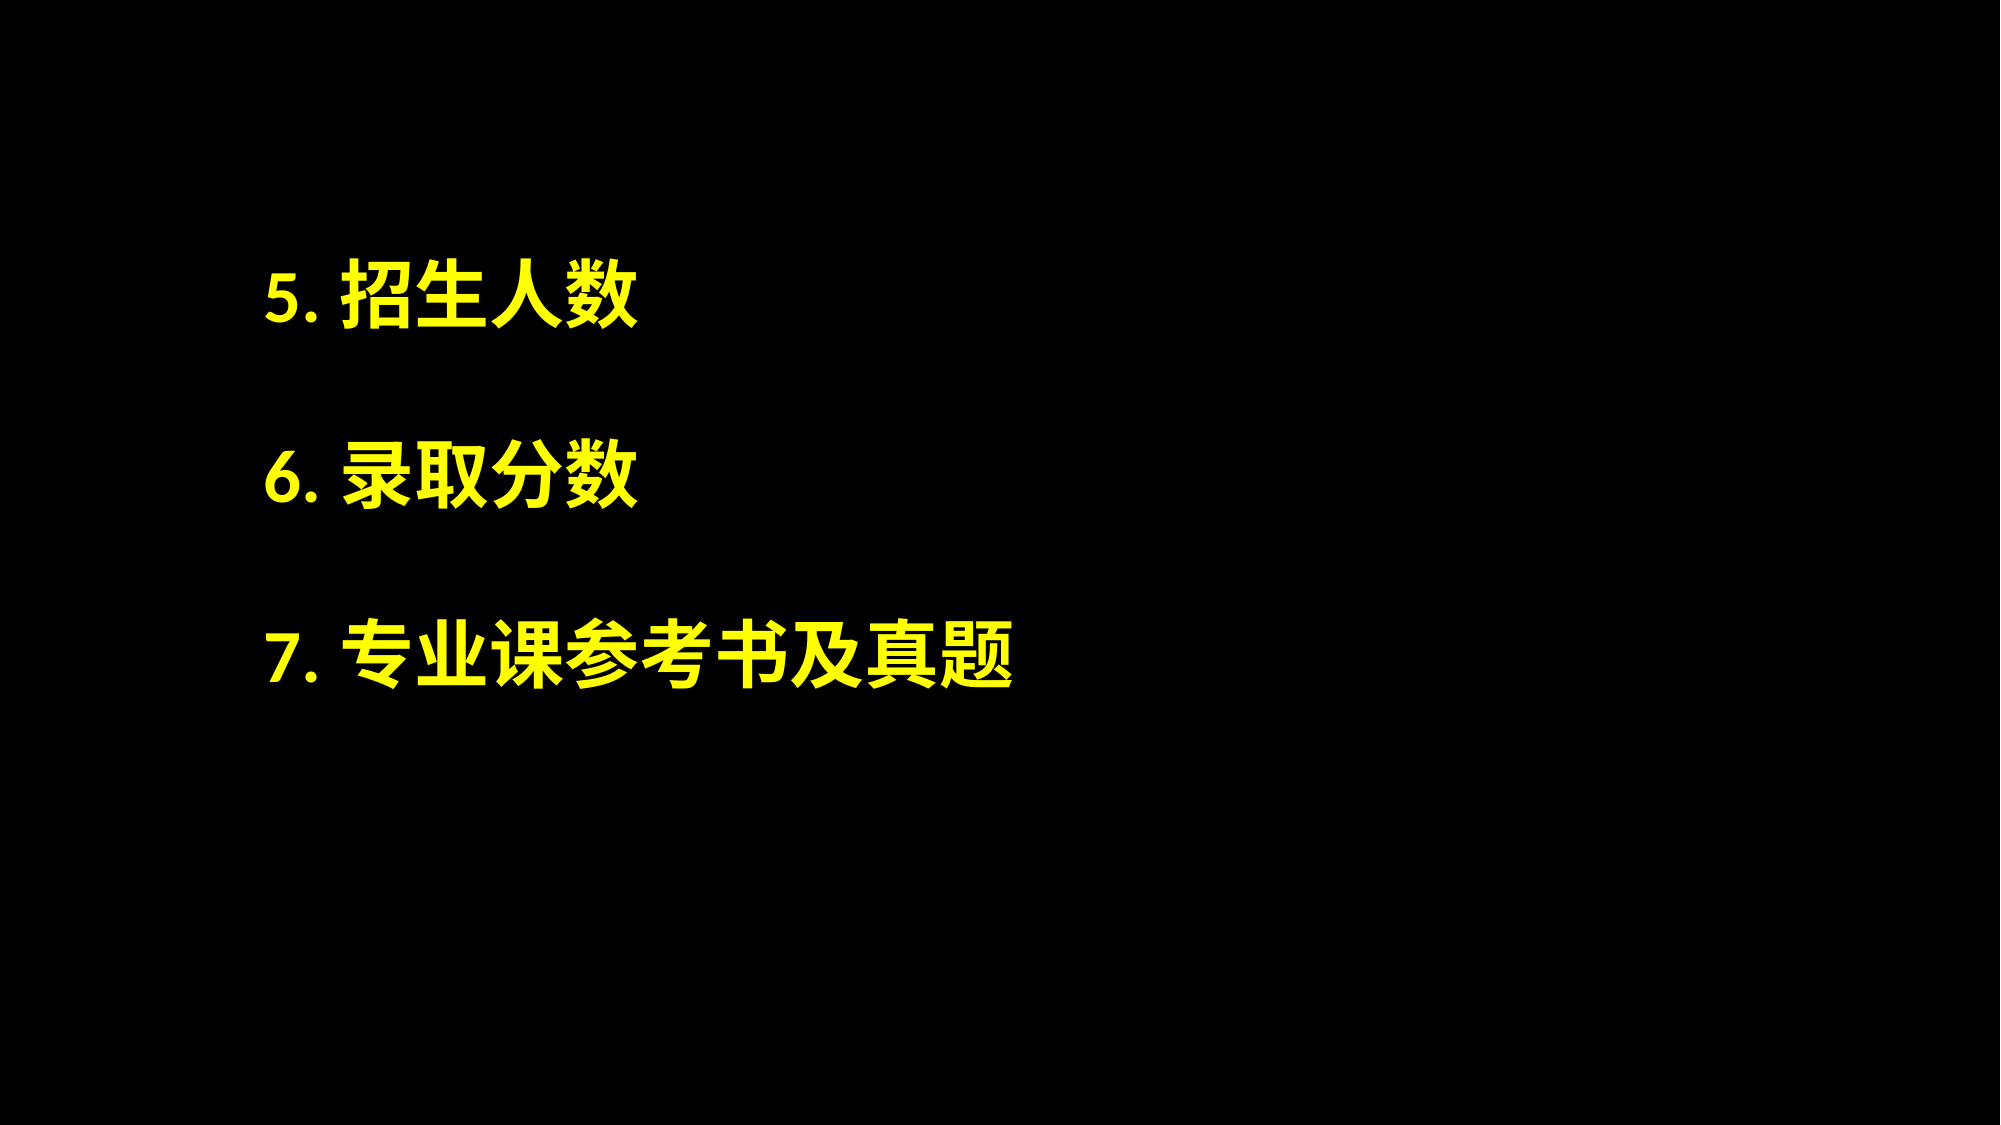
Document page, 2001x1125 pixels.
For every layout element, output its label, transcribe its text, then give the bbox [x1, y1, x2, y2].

text_box 5.招生人数 6.录取分数 7.专业课参考书及真题 [248, 240, 1578, 705]
